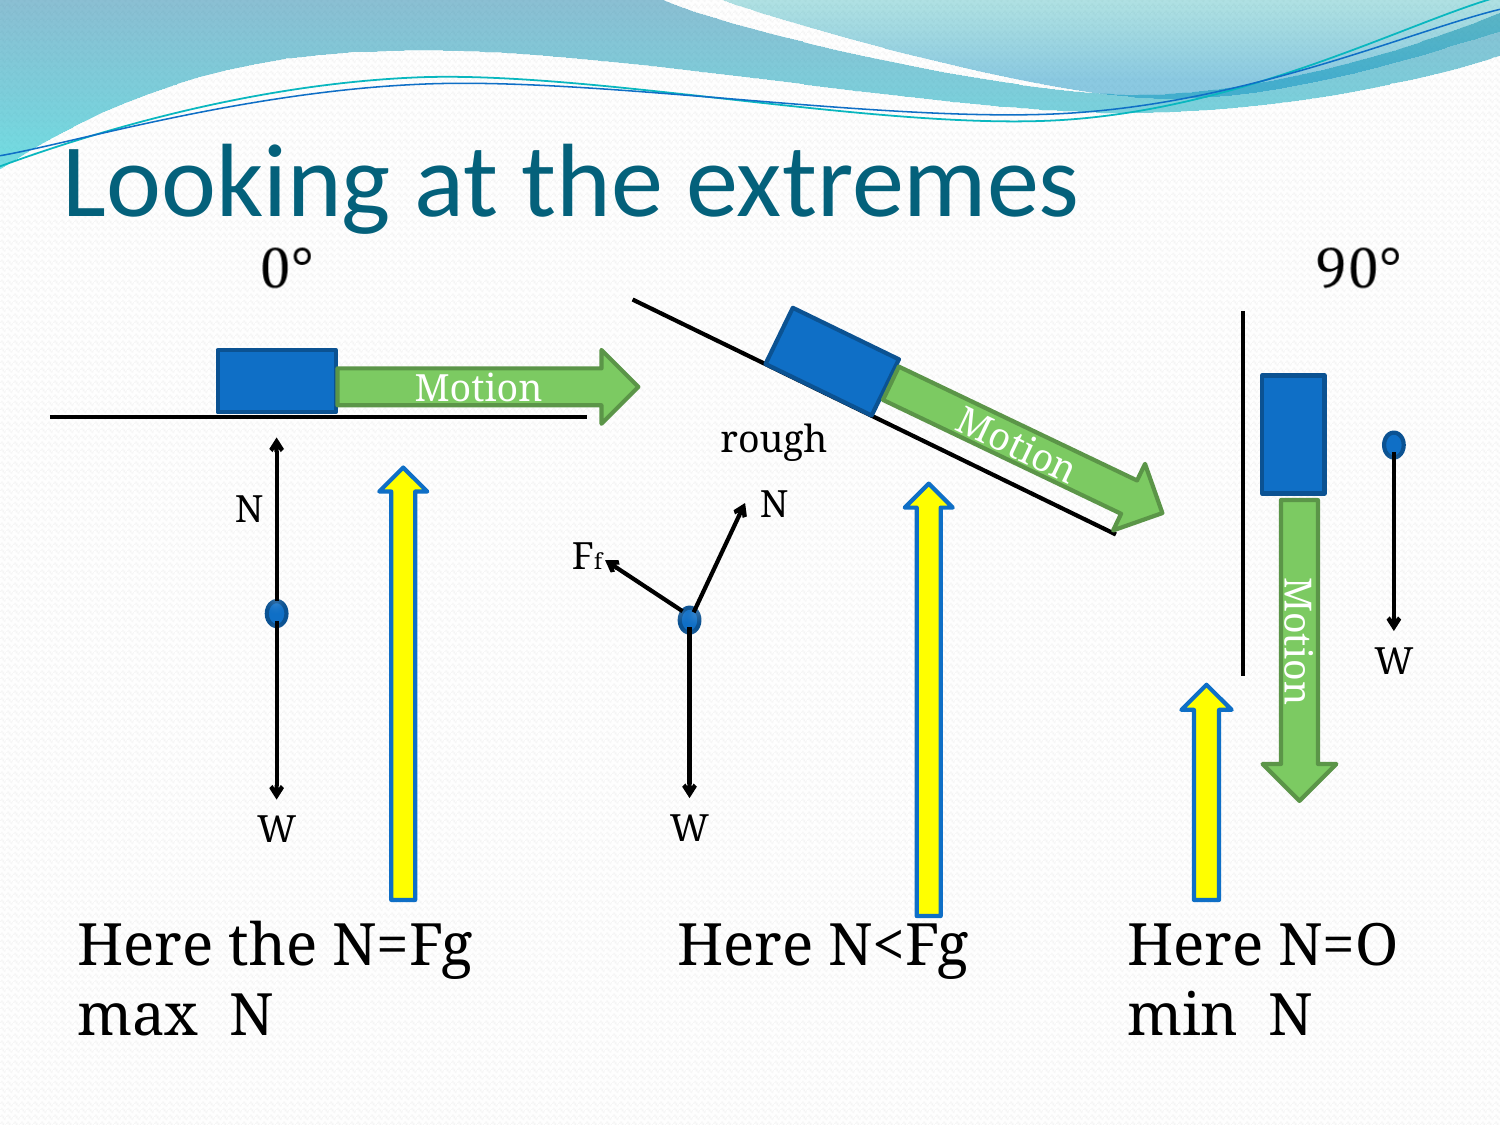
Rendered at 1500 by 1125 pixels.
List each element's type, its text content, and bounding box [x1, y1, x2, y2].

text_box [598, 331, 1183, 498]
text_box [605, 330, 1178, 486]
text_box [914, 872, 943, 919]
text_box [49, 224, 1425, 802]
text_box Here the N=Fg Here N<Fg Here N=O max N min N [62, 899, 1450, 1055]
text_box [221, 811, 555, 859]
text_box [1191, 872, 1222, 903]
text_box [389, 872, 418, 903]
title Looking at the extremes [62, 50, 1413, 223]
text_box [809, 811, 1427, 859]
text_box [806, 806, 1427, 859]
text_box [221, 814, 552, 859]
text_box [559, 814, 802, 858]
